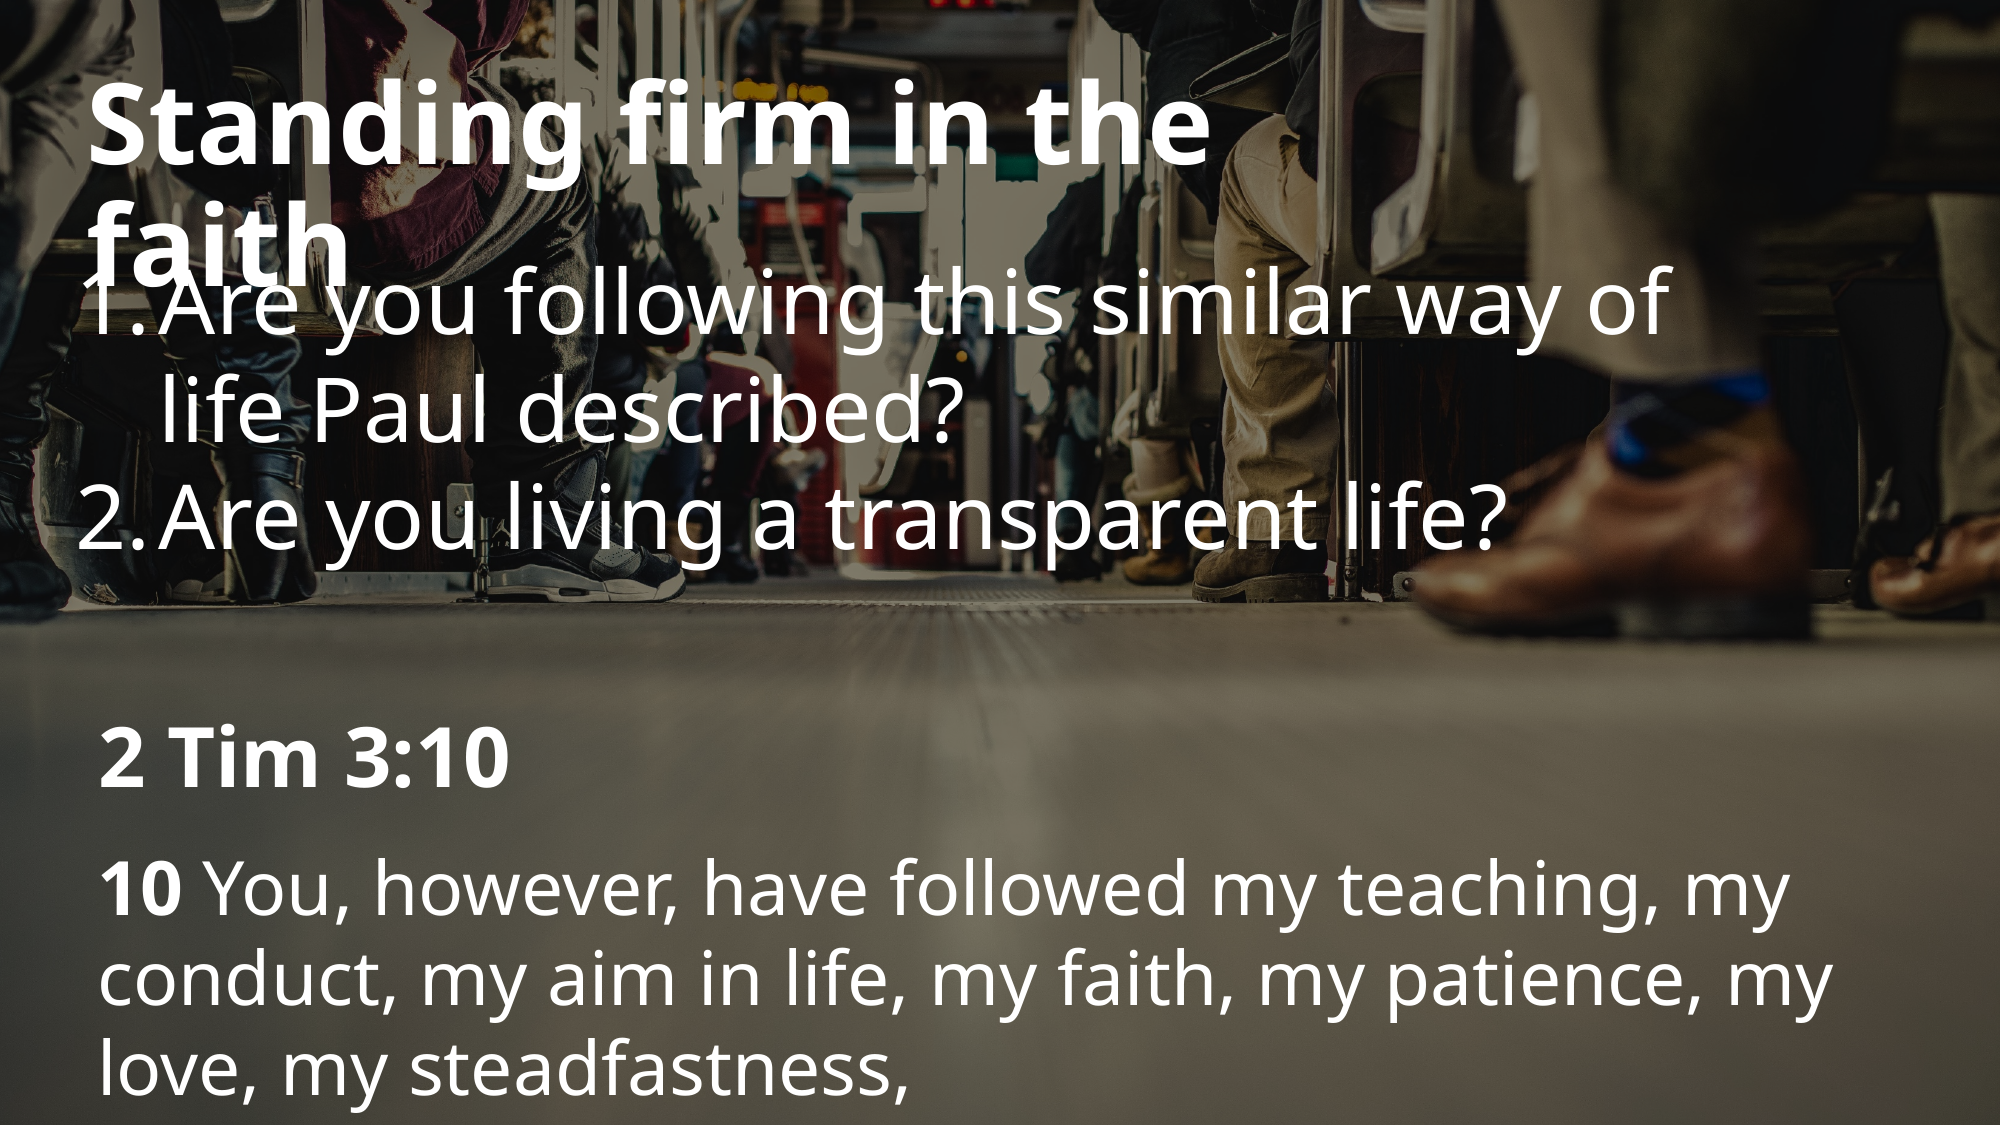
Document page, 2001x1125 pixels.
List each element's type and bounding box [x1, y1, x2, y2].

text_box [0, 0, 2000, 1125]
